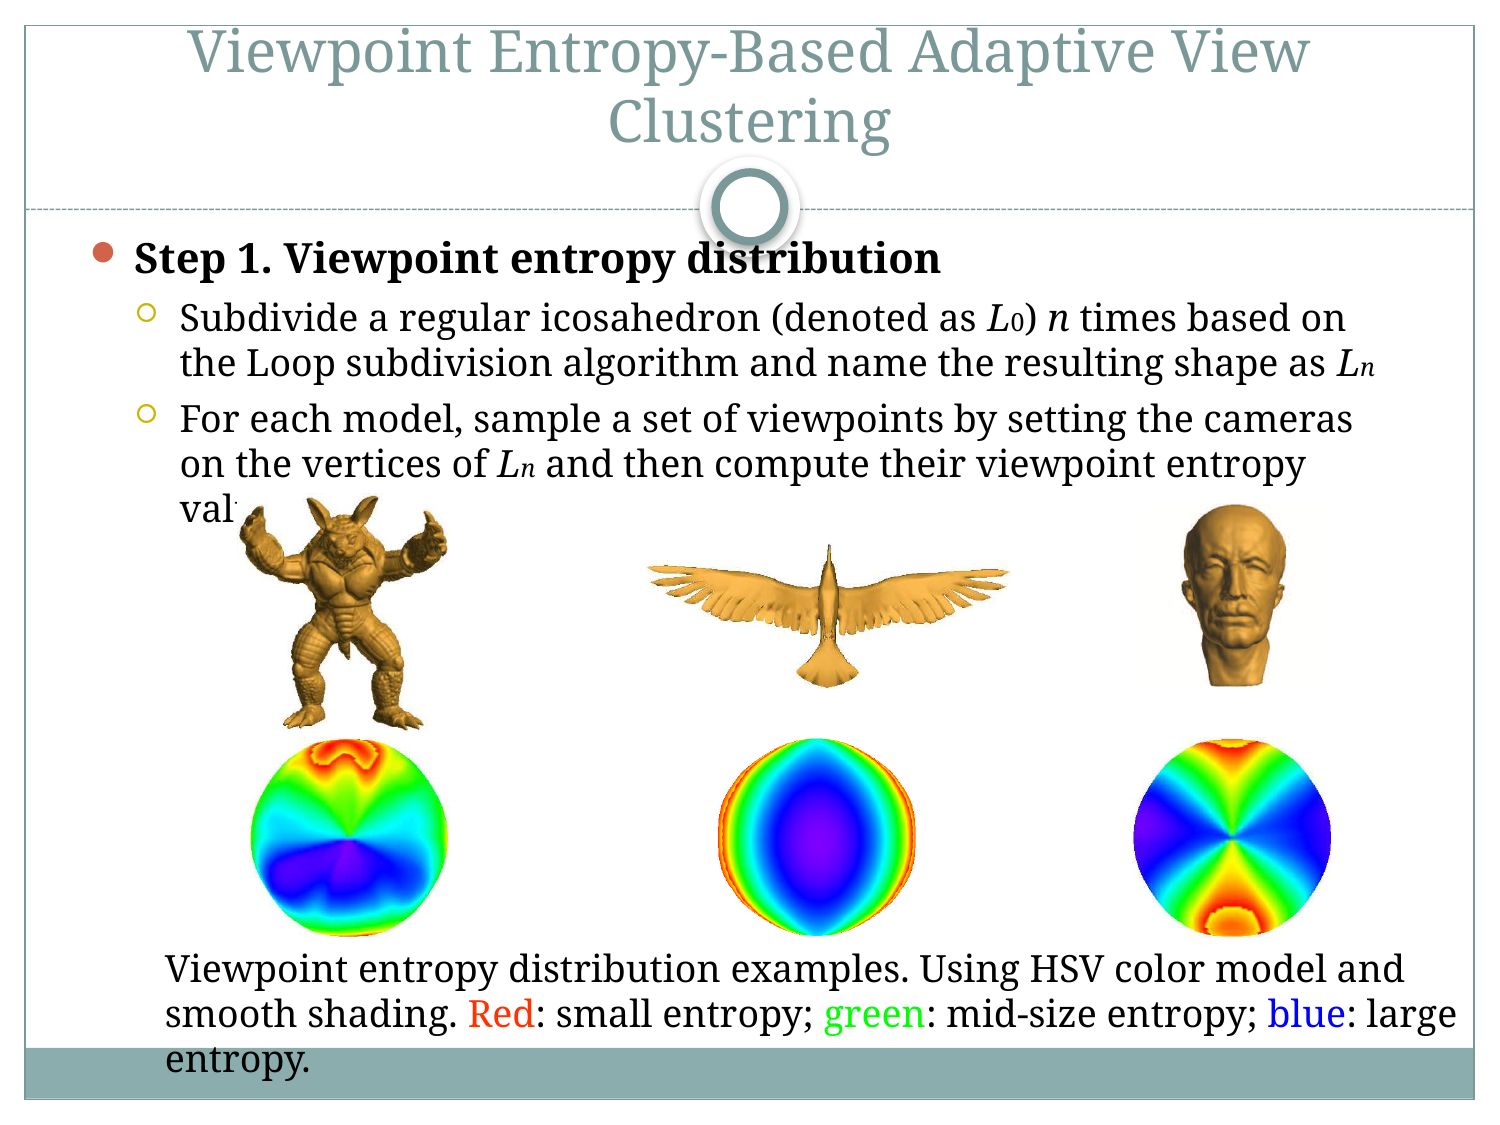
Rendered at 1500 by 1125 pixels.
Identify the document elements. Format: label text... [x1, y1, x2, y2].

title Viewpoint Entropy-Based Adaptive View Clustering [49, 37, 1450, 163]
picture [249, 737, 451, 938]
picture [646, 537, 1012, 689]
picture [237, 493, 451, 733]
text_box Viewpoint entropy distribution examples. Using HSV color model and smooth shading. Red: small entropy; green: mid-size entropy; blue: large entropy. [150, 937, 1475, 1088]
text_box Step 1. Viewpoint entropy distribution Subdivide a regular icosahedron (denoted as L0) n times based on the Loop subdivision algorithm and name the resulting shape as Ln For each model, sample a set of viewpoints by setting the cameras on the vertices of Ln and then compute their viewpoint entropy values [74, 224, 1425, 1036]
picture [1140, 503, 1329, 688]
picture [1132, 737, 1332, 938]
picture [717, 737, 916, 937]
